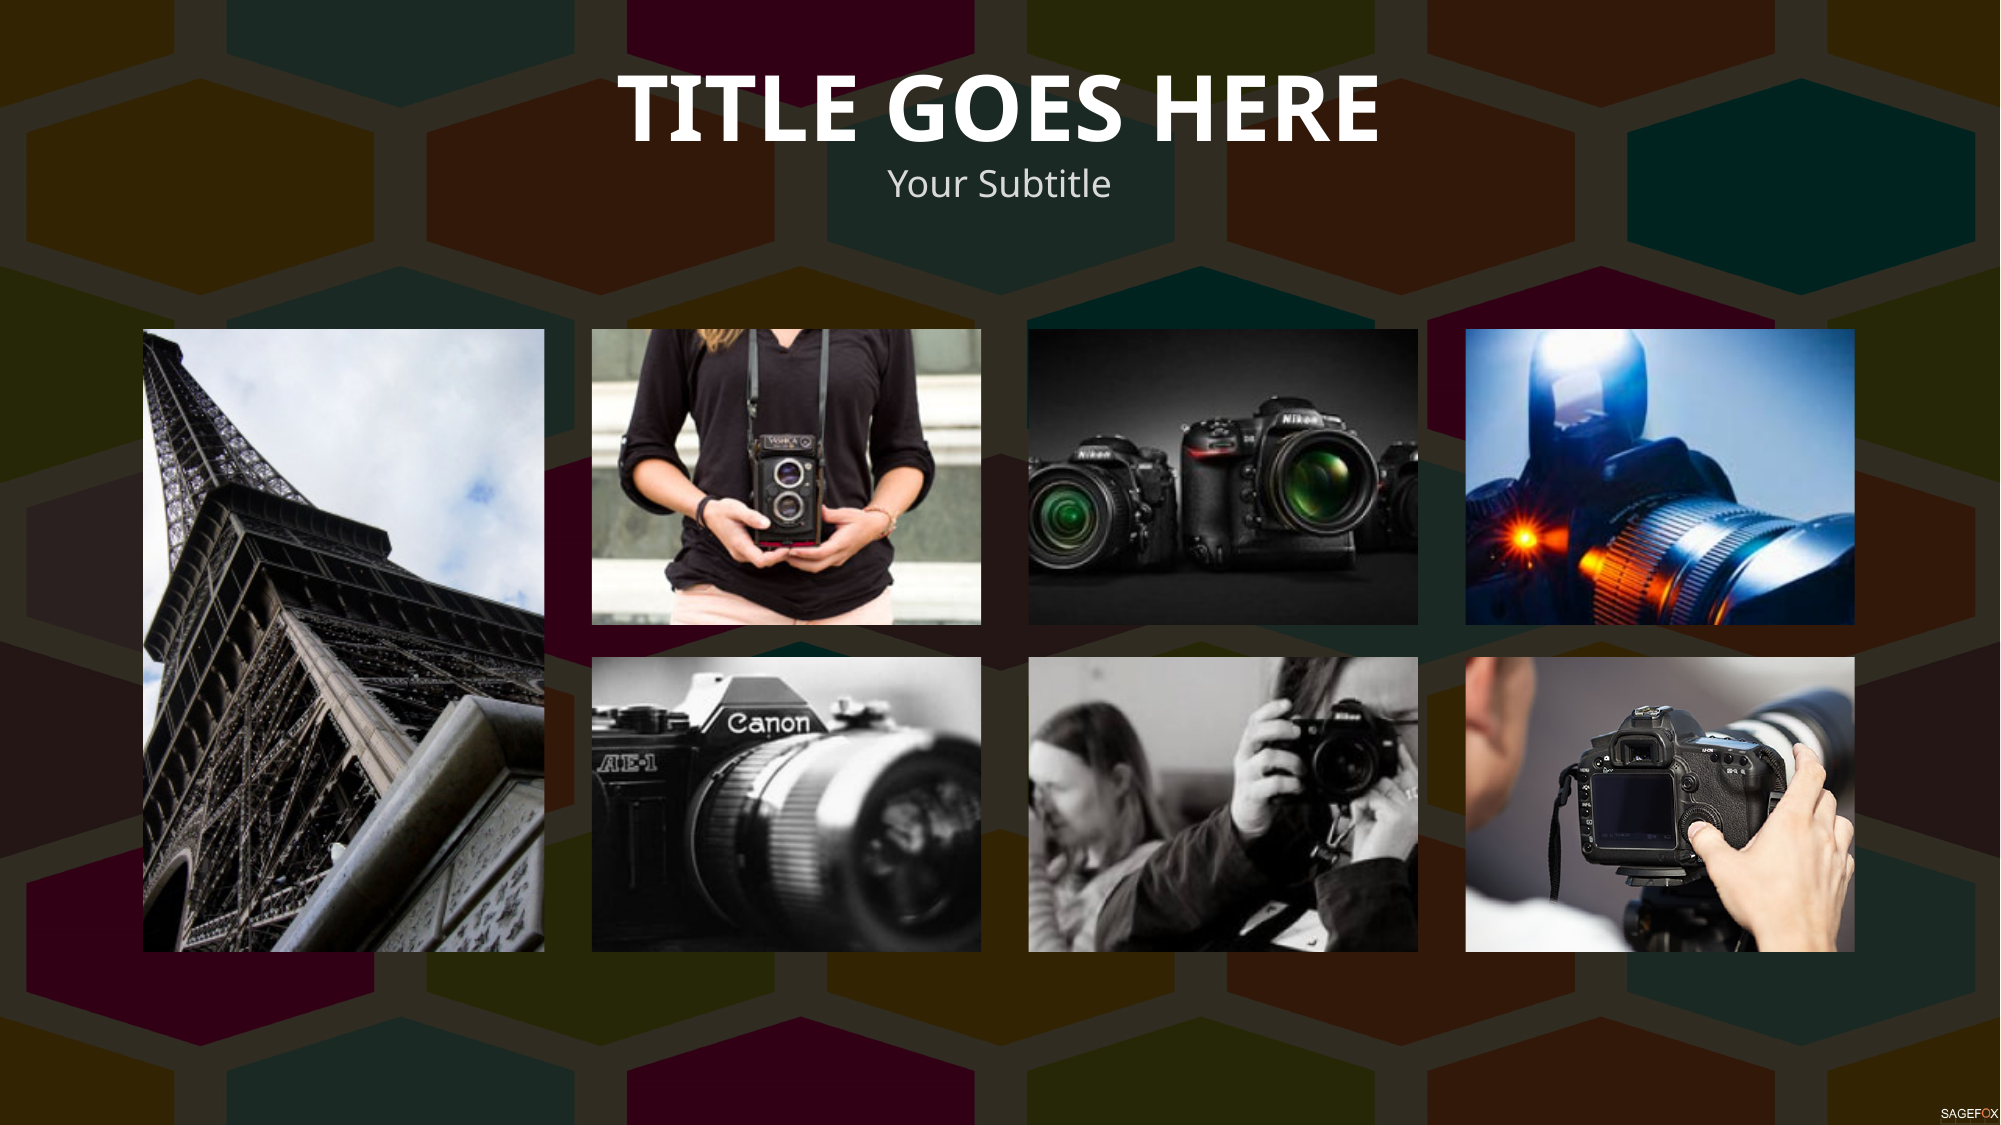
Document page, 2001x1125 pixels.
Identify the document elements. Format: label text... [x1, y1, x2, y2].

text_box TITLE GOES HERE Your Subtitle [548, 42, 1452, 212]
picture [0, 0, 2001, 1125]
